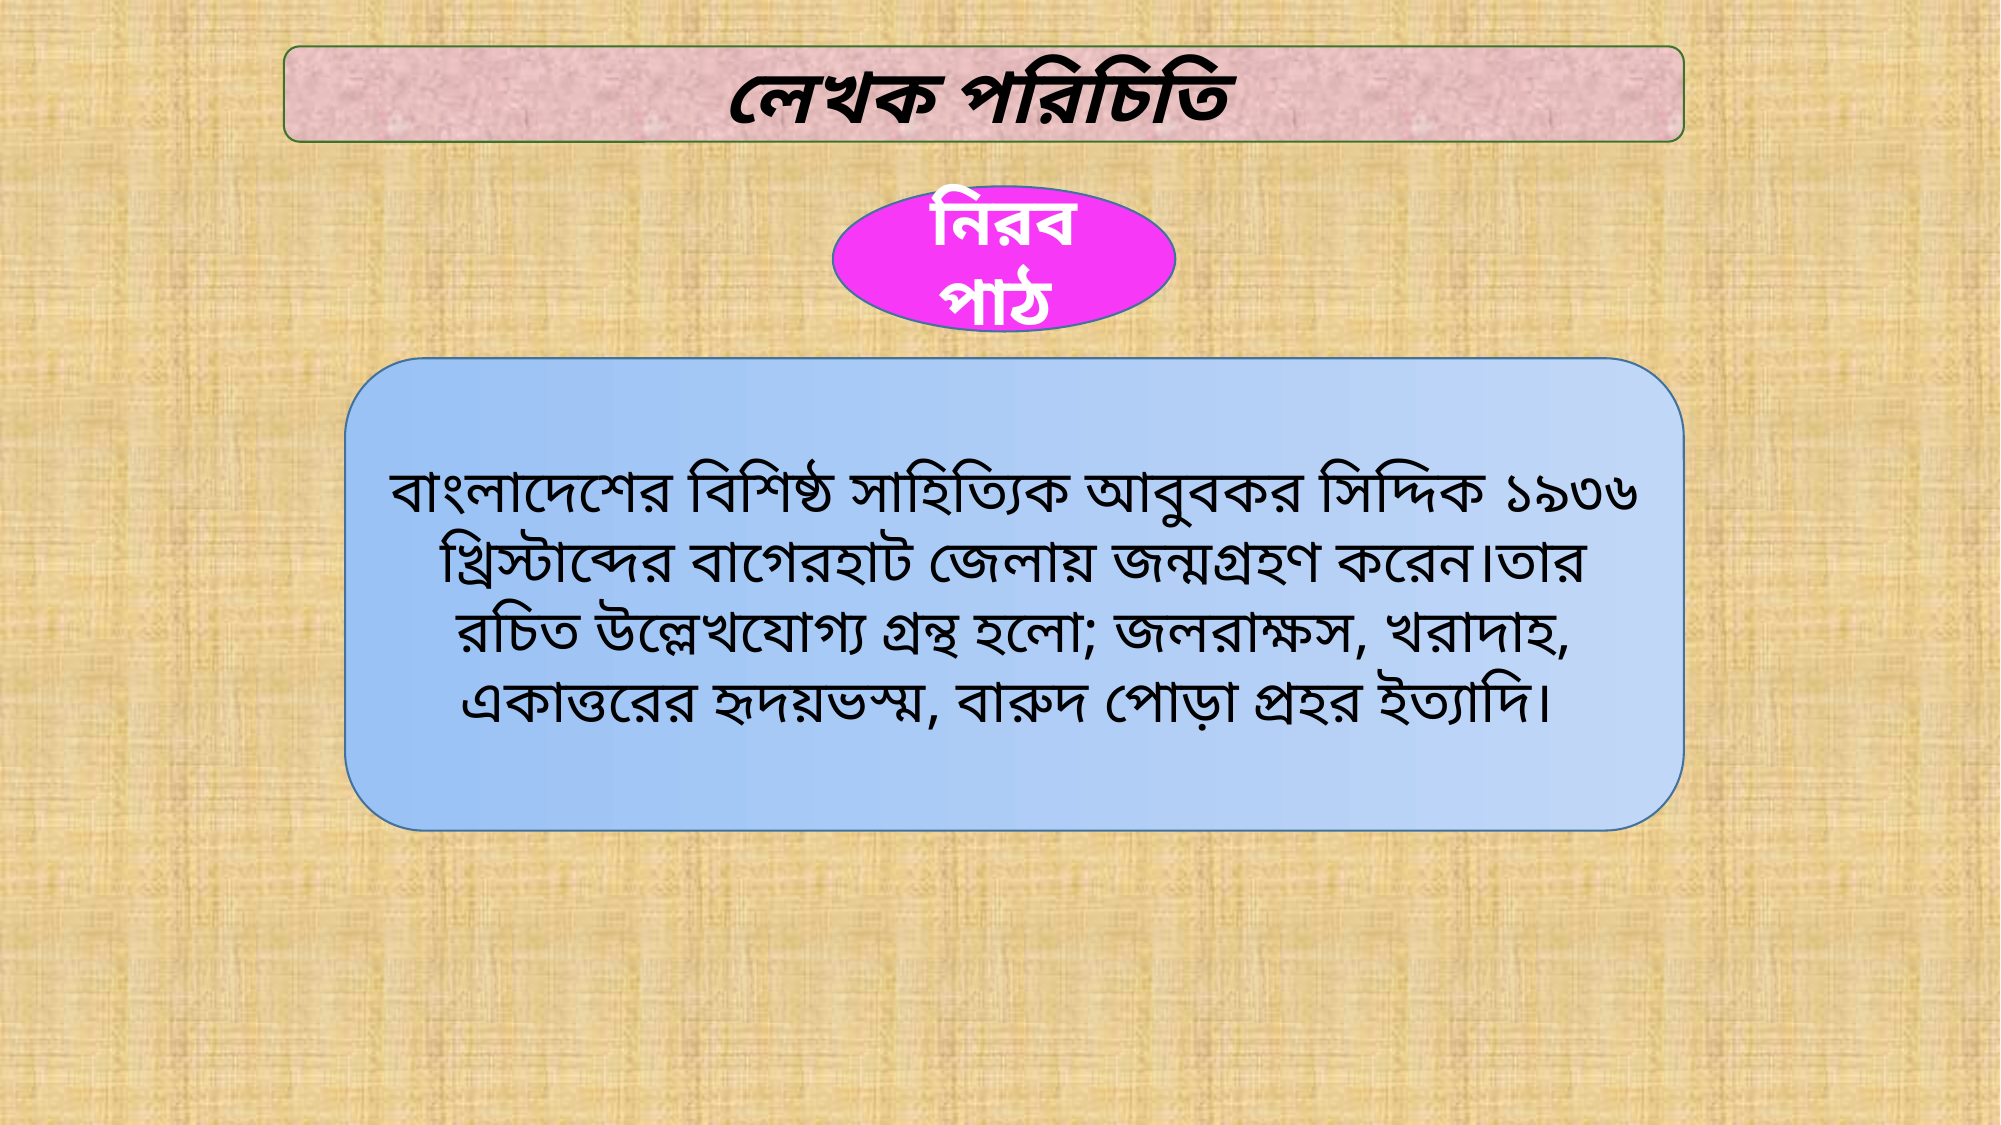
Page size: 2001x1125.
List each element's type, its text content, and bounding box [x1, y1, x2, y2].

picture [0, 0, 2001, 1125]
text_box নিরব পাঠ [831, 185, 1177, 333]
text_box বাংলাদেশের বিশিষ্ঠ সাহিত্যিক আবুবকর সিদ্দিক ১৯৩৬ খ্রিস্টাব্দের বাগেরহাট জেলায় জন্মগ্রহণ করেন।তার রচিত উল্লেখযোগ্য গ্রন্থ হলো; জলরাক্ষস, খরাদাহ, একাত্তরের হৃদয়ভস্ম, বারুদ পোড়া প্রহর ইত্যাদি। [344, 357, 1685, 832]
text_box লেখক পরিচিতি [283, 46, 1684, 142]
